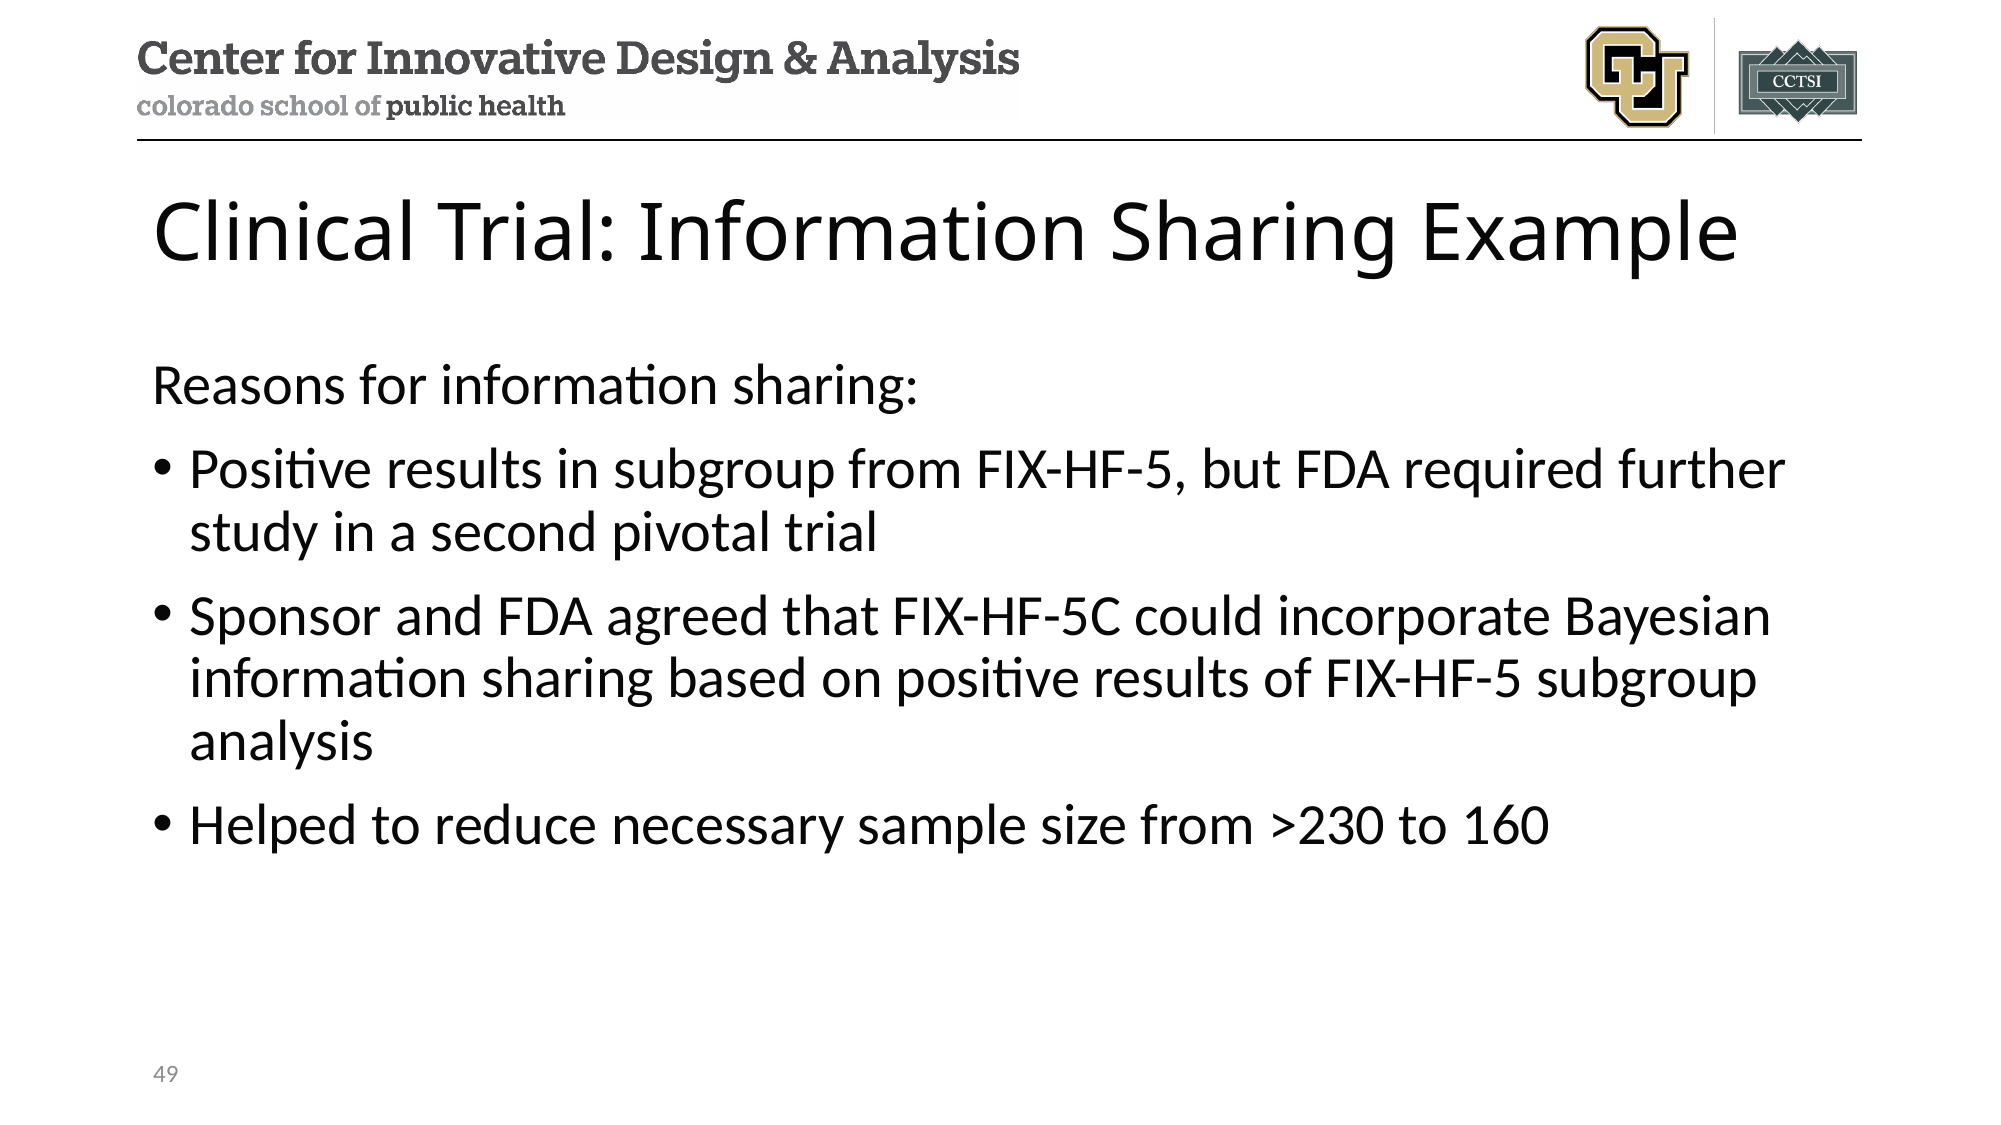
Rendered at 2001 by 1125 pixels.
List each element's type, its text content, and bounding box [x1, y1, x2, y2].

title Clinical Trial: Information Sharing Example [137, 150, 1863, 318]
picture [137, 39, 1019, 120]
picture [1584, 17, 1857, 134]
slide_number 49 [138, 1042, 589, 1103]
list Reasons for information sharing: Positive results in subgroup from FIX-HF-5, but FDA required further study in a second pivotal trial Sponsor and FDA agreed that FIX-HF-5C could incorporate Bayesian information sharing based on positive results of FIX-HF-5 subgroup analysis Helped to reduce necessary sample size from >230 to 160 [137, 347, 1863, 1014]
